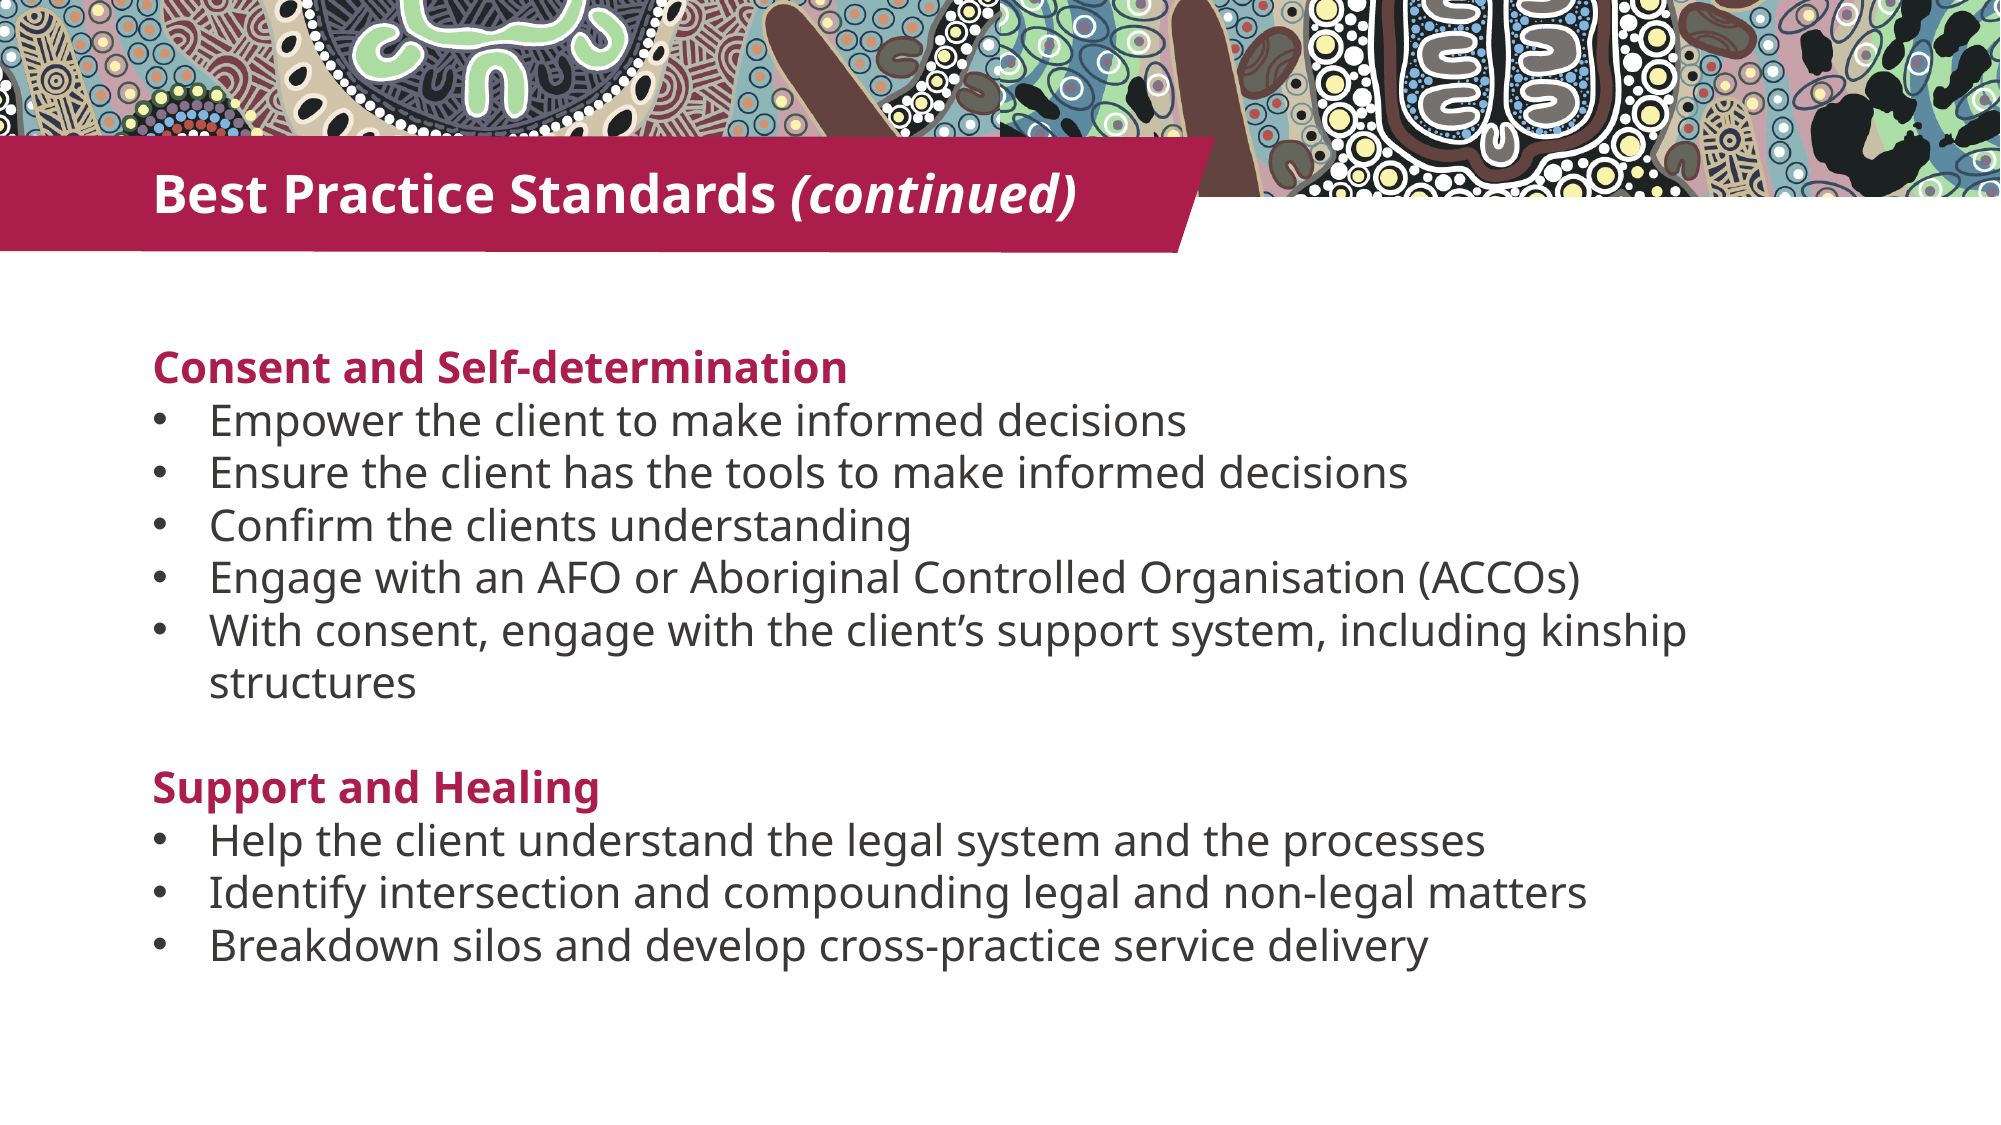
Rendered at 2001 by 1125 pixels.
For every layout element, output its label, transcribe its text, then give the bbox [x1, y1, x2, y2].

list Consent and Self-determination Empower the client to make informed decisions Ensure the client has the tools to make informed decisions Confirm the clients understanding Engage with an AFO or Aboriginal Controlled Organisation (ACCOs) With consent, engage with the client’s support system, including kinship structures Support and Healing Help the client understand the legal system and the processes Identify intersection and compounding legal and non-legal matters Breakdown silos and develop cross-practice service delivery [137, 332, 1894, 1014]
title Best Practice Standards (continued) [137, 160, 1115, 234]
picture [0, 0, 2000, 197]
